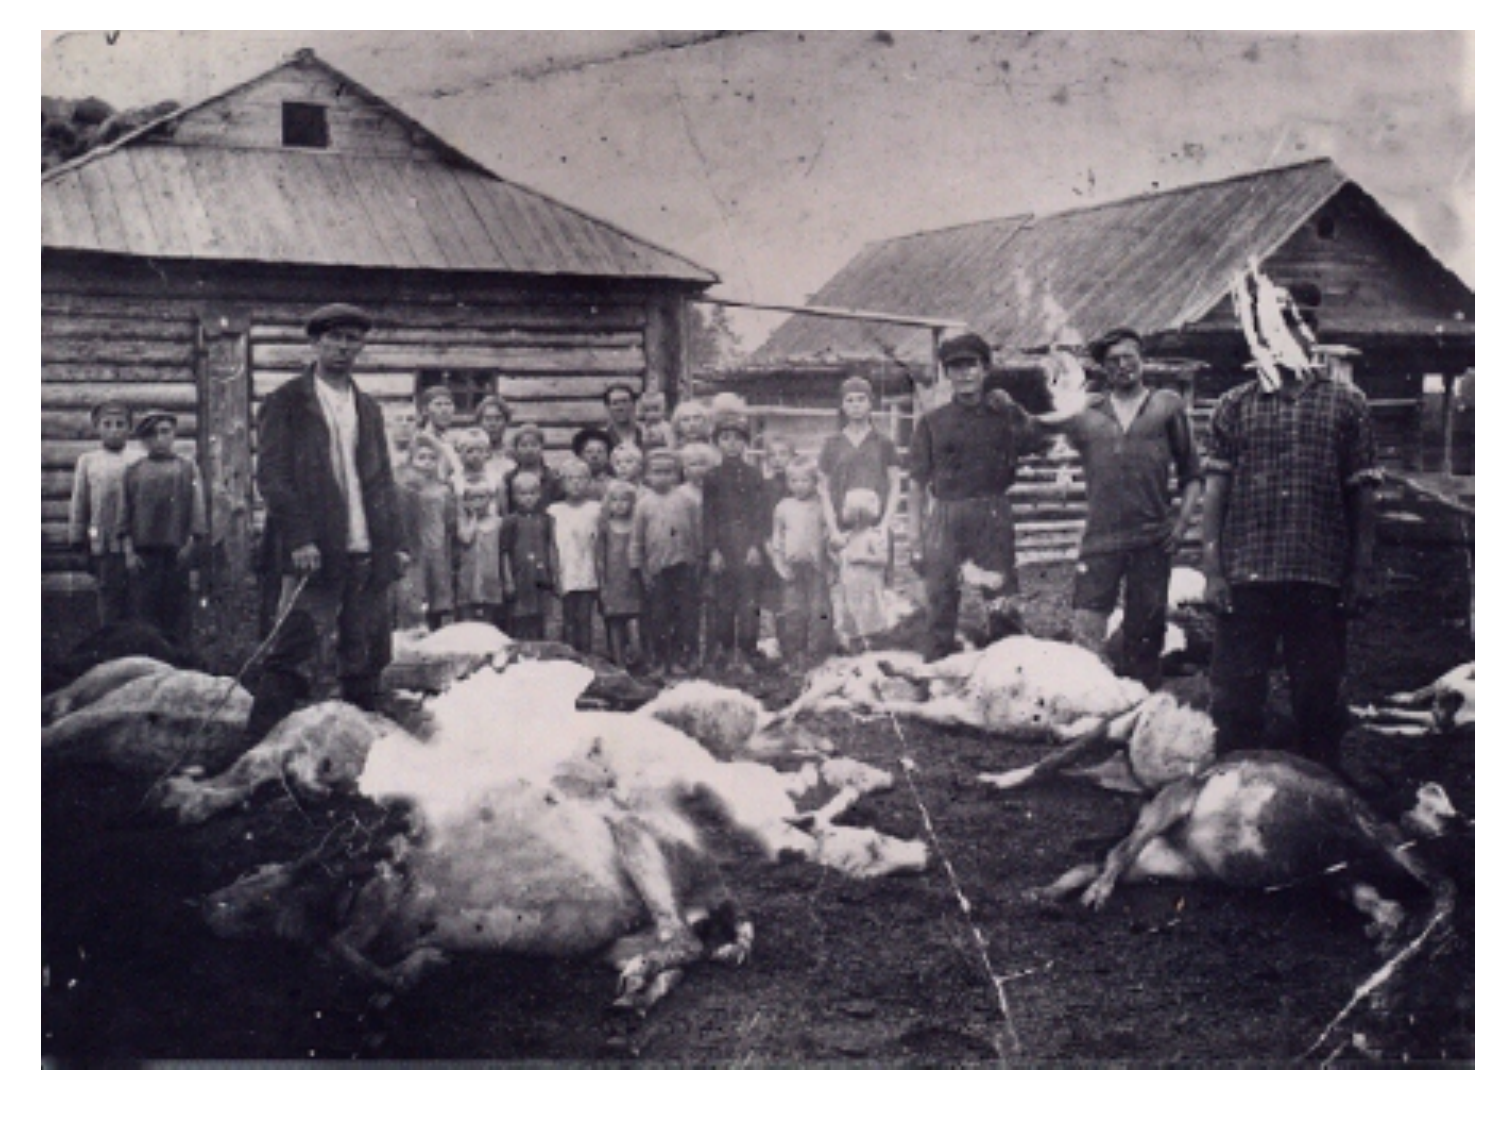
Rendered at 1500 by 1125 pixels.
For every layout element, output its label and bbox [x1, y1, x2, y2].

picture [40, 30, 1475, 1070]
